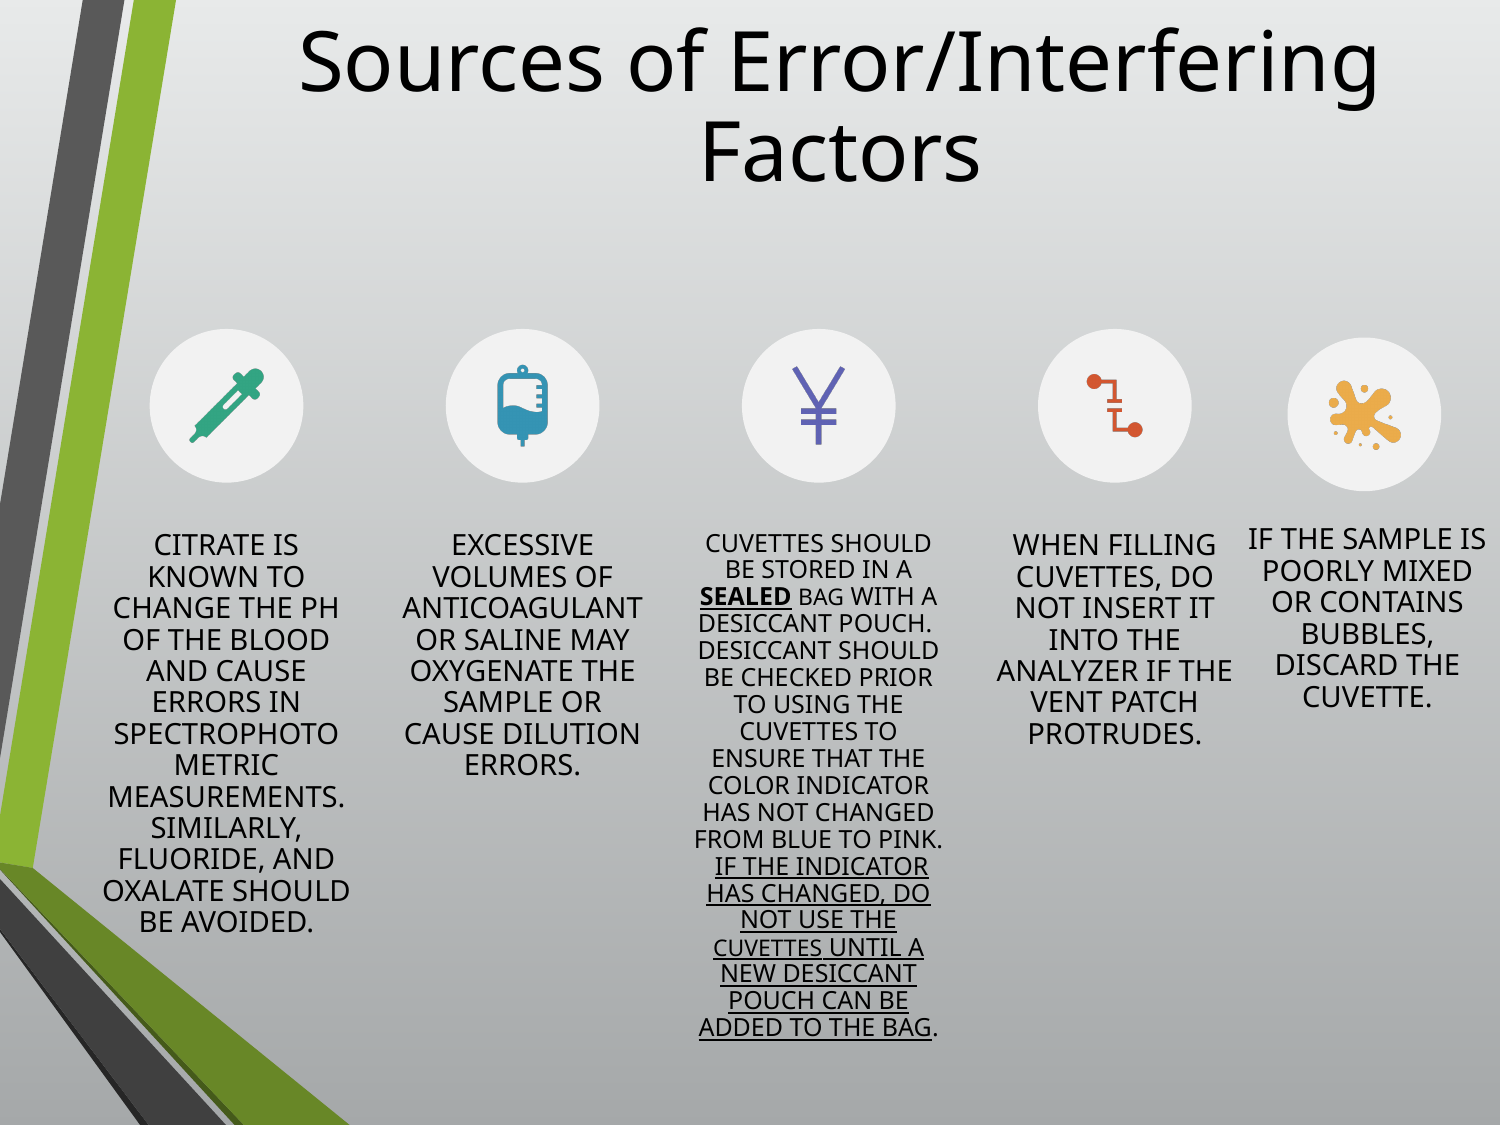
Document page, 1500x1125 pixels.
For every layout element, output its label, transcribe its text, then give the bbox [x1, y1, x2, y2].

title Sources of Error/Interfering Factors [187, 0, 1414, 112]
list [99, 112, 1500, 1125]
